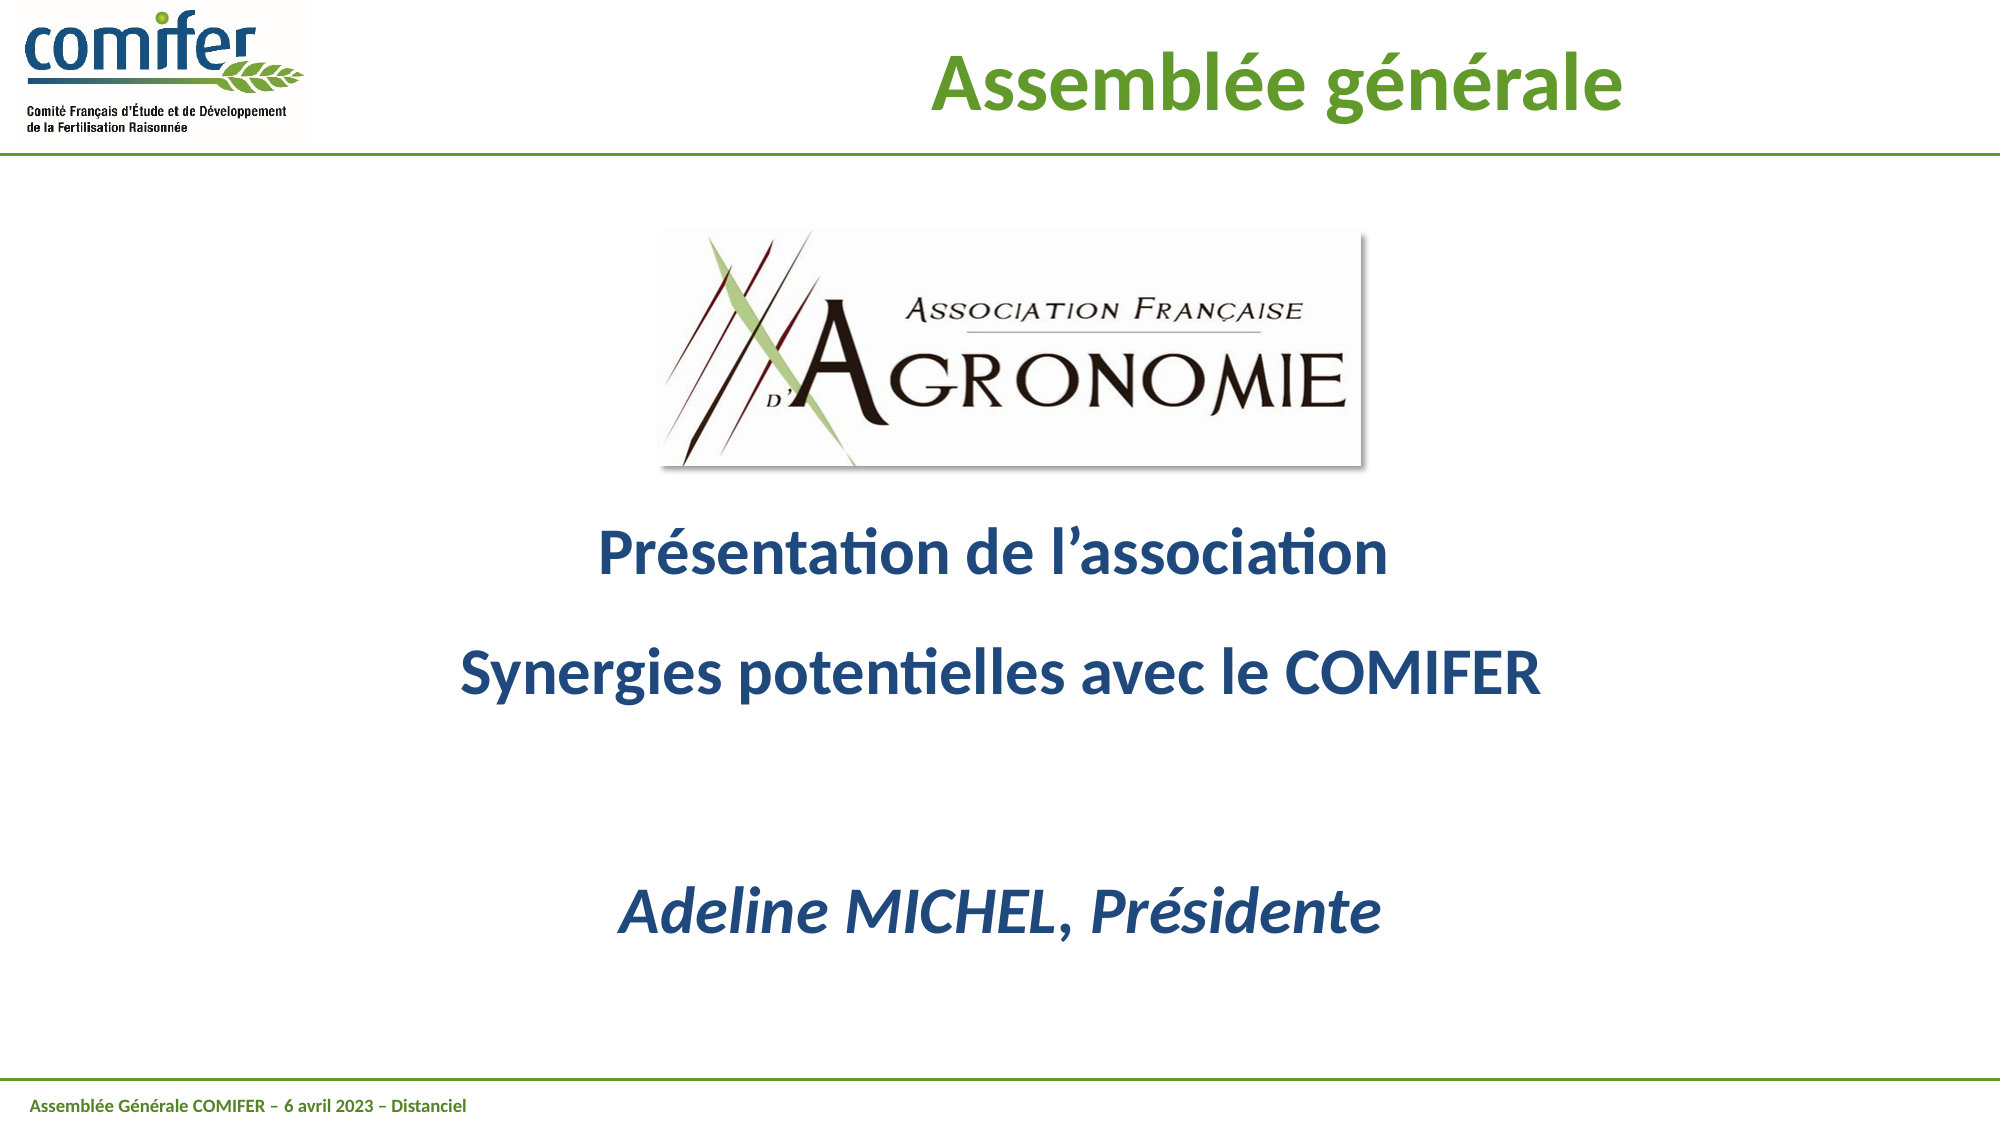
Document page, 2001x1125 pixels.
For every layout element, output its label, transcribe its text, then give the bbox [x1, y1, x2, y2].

text_box Présentation de l’association Synergies potentielles avec le COMIFER Adeline MICHEL, Présidente [269, 260, 1734, 1075]
picture [654, 226, 1374, 480]
picture [14, 0, 314, 145]
text_box Assemblée générale [809, 19, 1747, 135]
